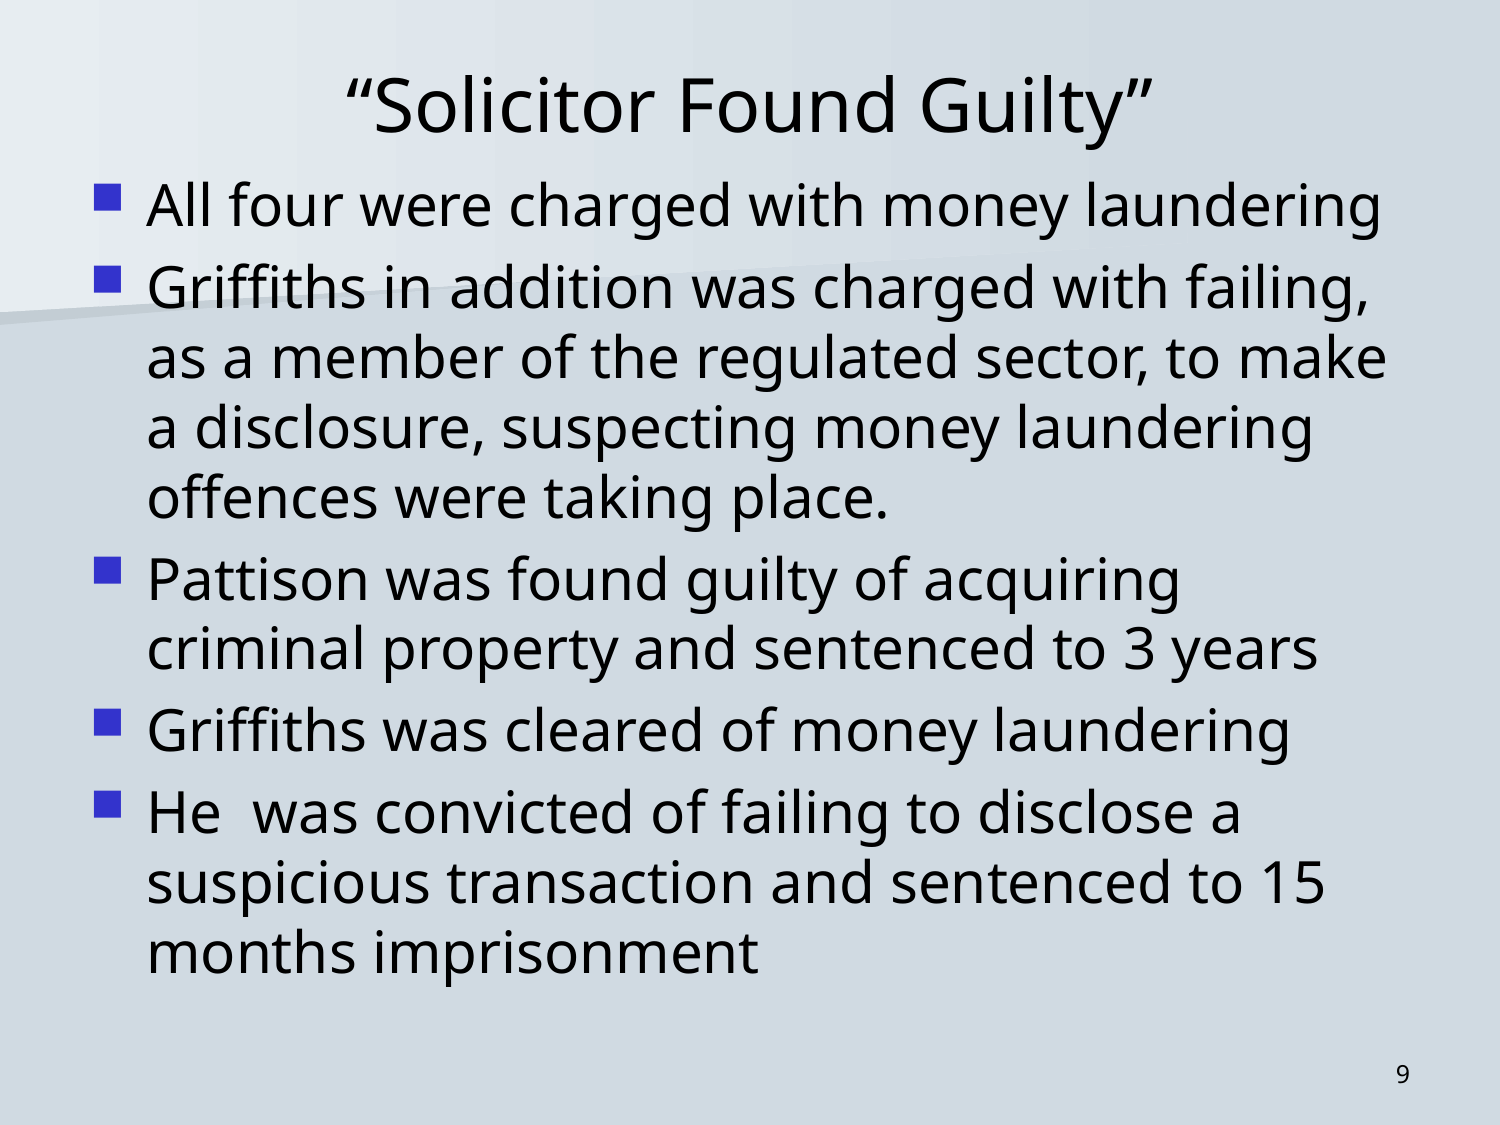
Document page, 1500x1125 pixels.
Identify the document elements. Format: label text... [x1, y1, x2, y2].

slide_number 9 [1074, 1025, 1425, 1100]
list All four were charged with money laundering Griffiths in addition was charged with failing, as a member of the regulated sector, to make a disclosure, suspecting money laundering offences were taking place. Pattison was found guilty of acquiring criminal property and sentenced to 3 years Griffiths was cleared of money laundering He was convicted of failing to disclose a suspicious transaction and sentenced to 15 months imprisonment [75, 160, 1425, 1000]
title “Solicitor Found Guilty” [75, 45, 1425, 160]
